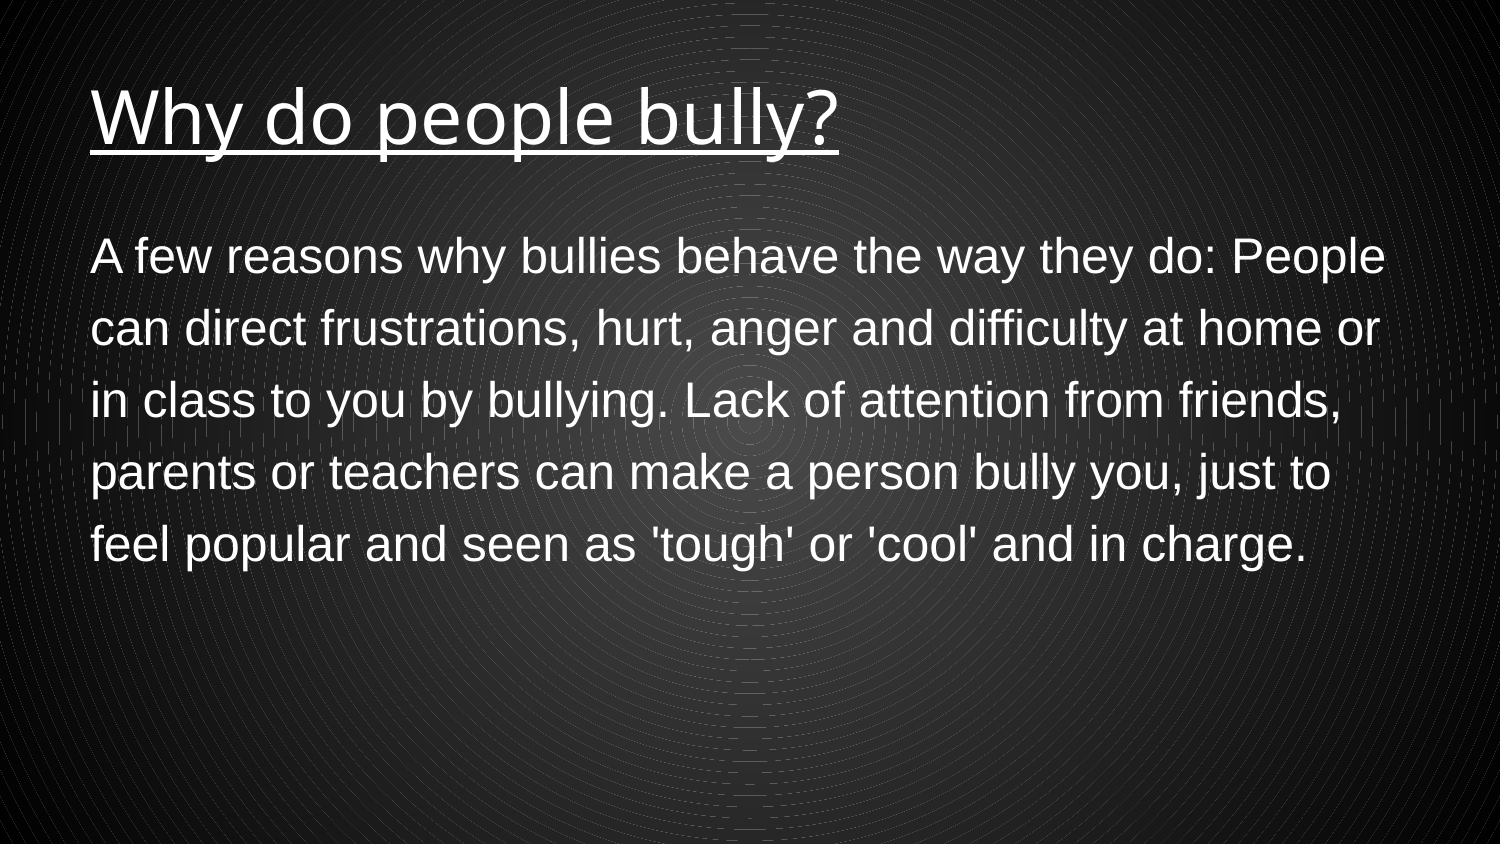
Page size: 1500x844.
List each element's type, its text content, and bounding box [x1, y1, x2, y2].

list A few reasons why bullies behave the way they do: People can direct frustrations, hurt, anger and difficulty at home or in class to you by bullying. Lack of attention from friends, parents or teachers can make a person bully you, just to feel popular and seen as 'tough' or 'cool' and in charge. [75, 196, 1425, 808]
title Why do people bully? [75, 33, 1425, 175]
